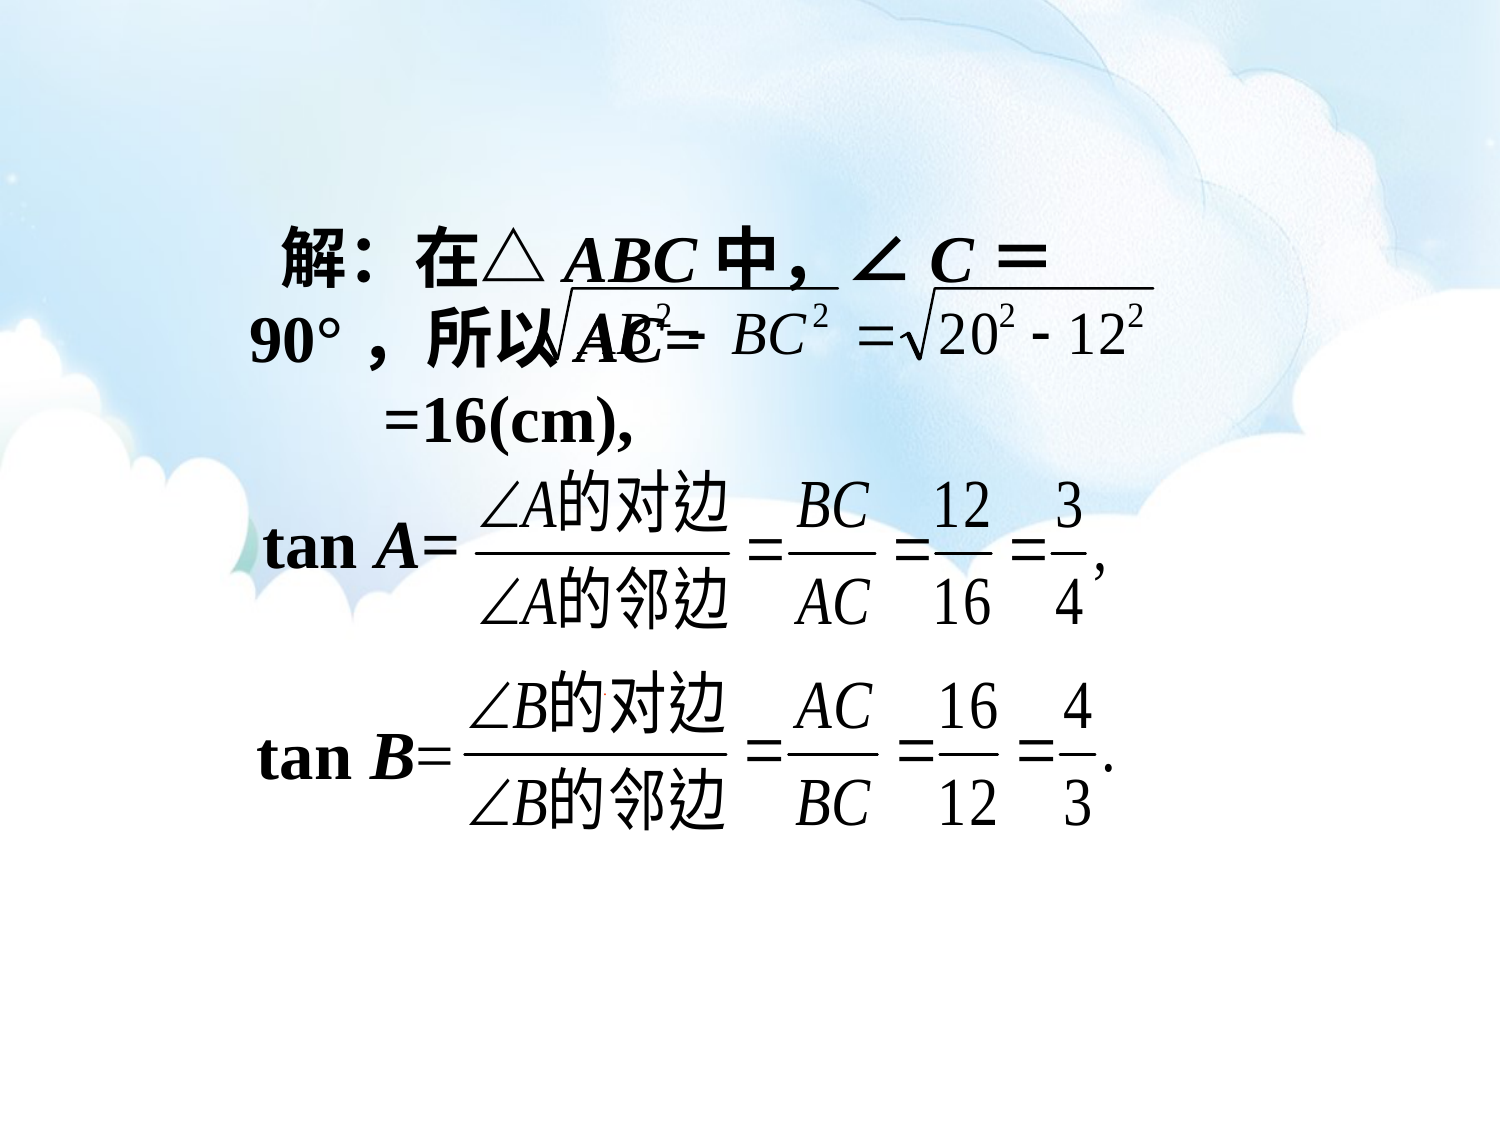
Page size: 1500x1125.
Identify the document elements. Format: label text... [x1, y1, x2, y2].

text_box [527, 272, 1164, 375]
text_box 解：在△ABC中，∠C＝90°，所以AC= =16(cm), [234, 208, 1258, 463]
picture [0, 0, 1500, 1125]
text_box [242, 657, 1122, 846]
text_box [247, 456, 1117, 646]
